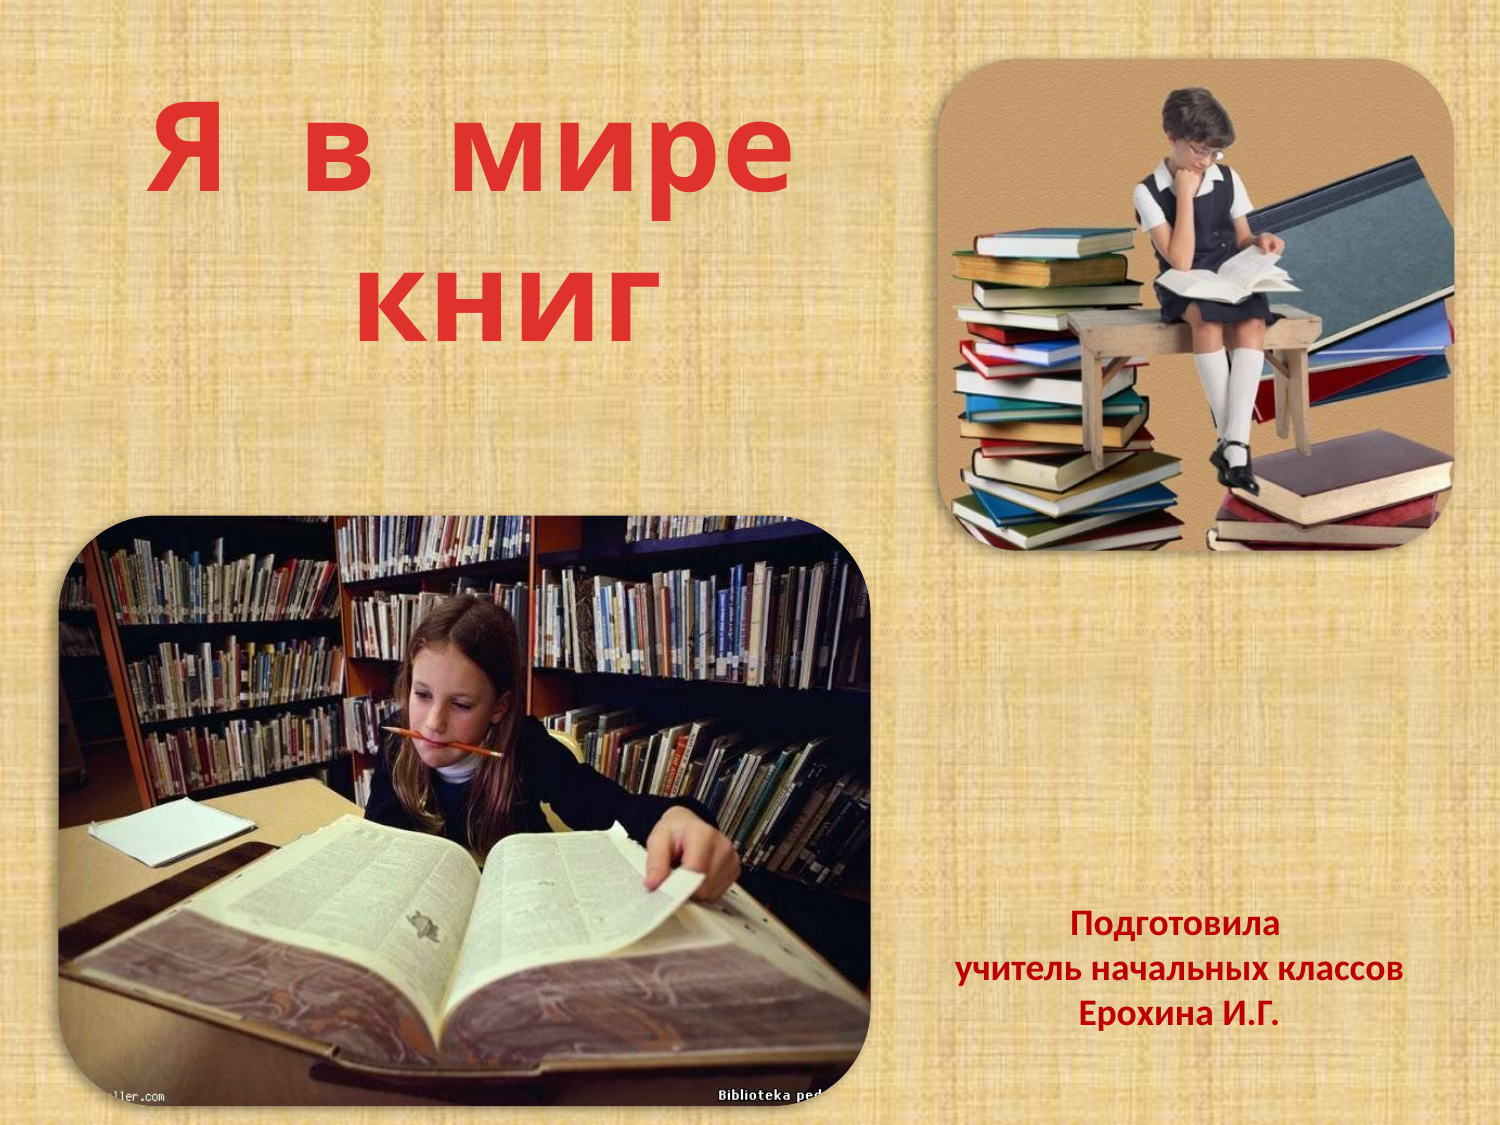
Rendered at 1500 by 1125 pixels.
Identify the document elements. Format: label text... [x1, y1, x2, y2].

text_box Я в мире книг [132, 58, 847, 374]
text_box Подготовила учитель начальных классов Ерохина И.Г. [939, 890, 1420, 1041]
picture [0, 0, 1500, 1125]
